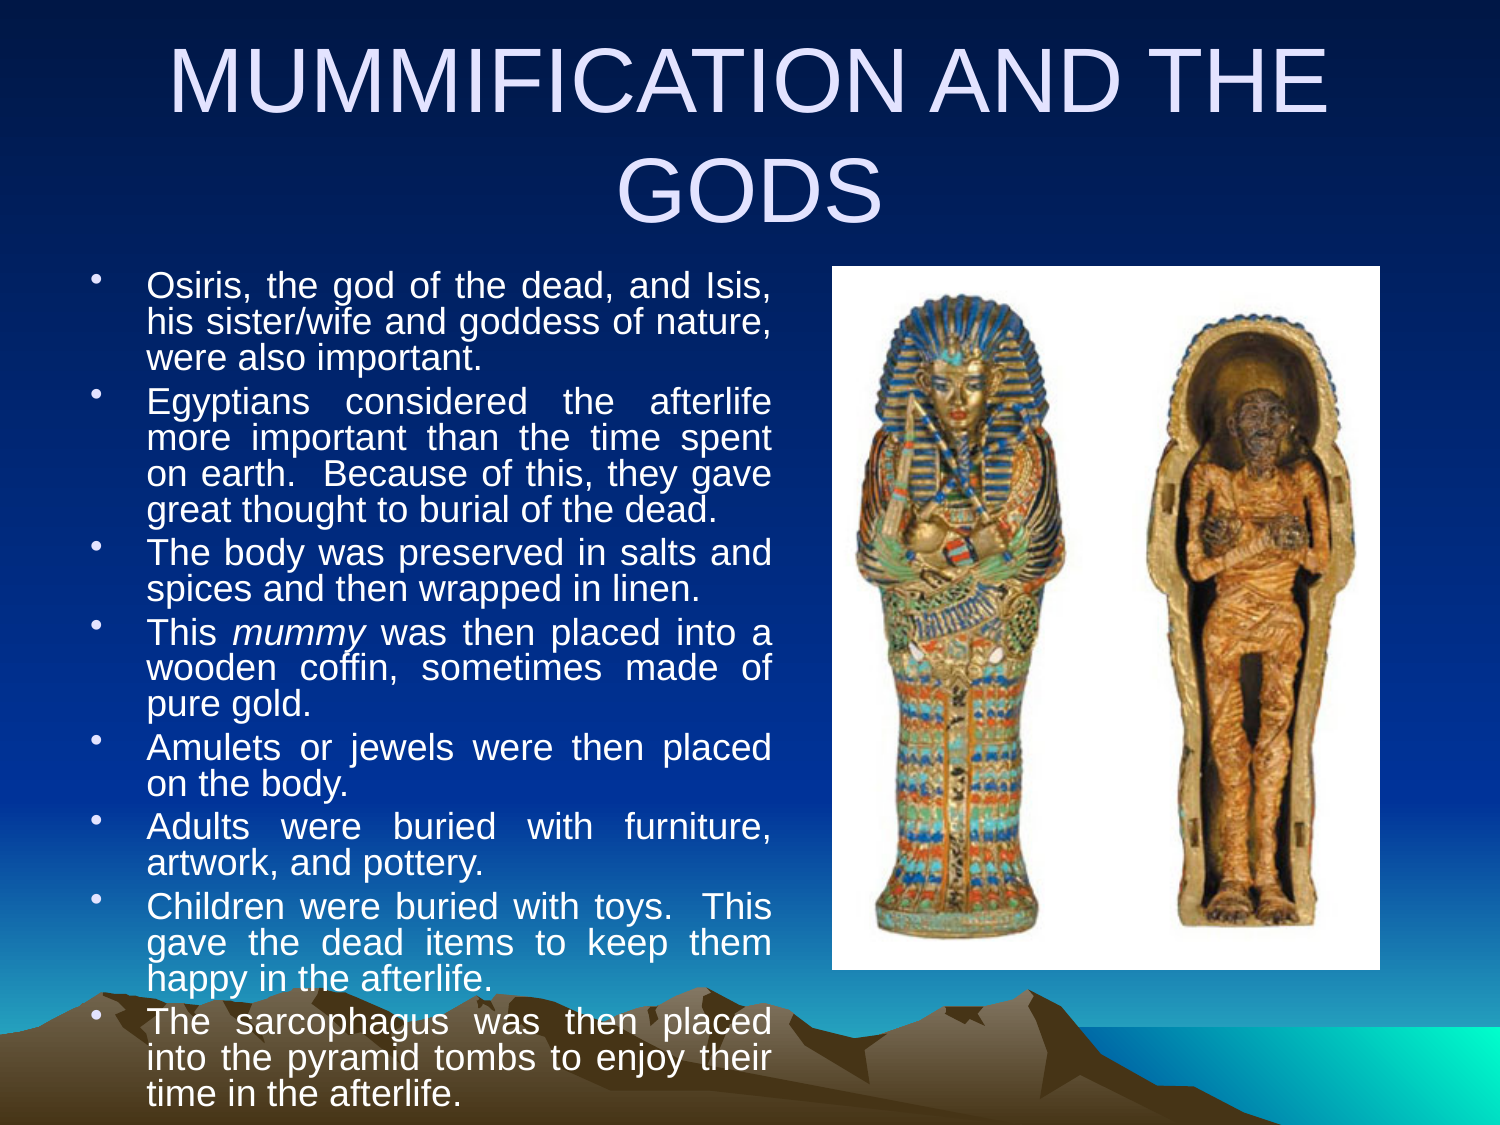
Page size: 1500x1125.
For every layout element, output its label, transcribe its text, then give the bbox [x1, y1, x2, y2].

title MUMMIFICATION AND THE GODS [75, 37, 1425, 225]
list Osiris, the god of the dead, and Isis, his sister/wife and goddess of nature, were also important. Egyptians considered the afterlife more important than the time spent on earth. Because of this, they gave great thought to burial of the dead. The body was preserved in salts and spices and then wrapped in linen. This mummy was then placed into a wooden coffin, sometimes made of pure gold. Amulets or jewels were then placed on the body. Adults were buried with furniture, artwork, and pottery. Children were buried with toys. This gave the dead items to keep them happy in the afterlife. The sarcophagus was then placed into the pyramid tombs to enjoy their time in the afterlife. [75, 262, 788, 1125]
picture [832, 266, 1380, 970]
